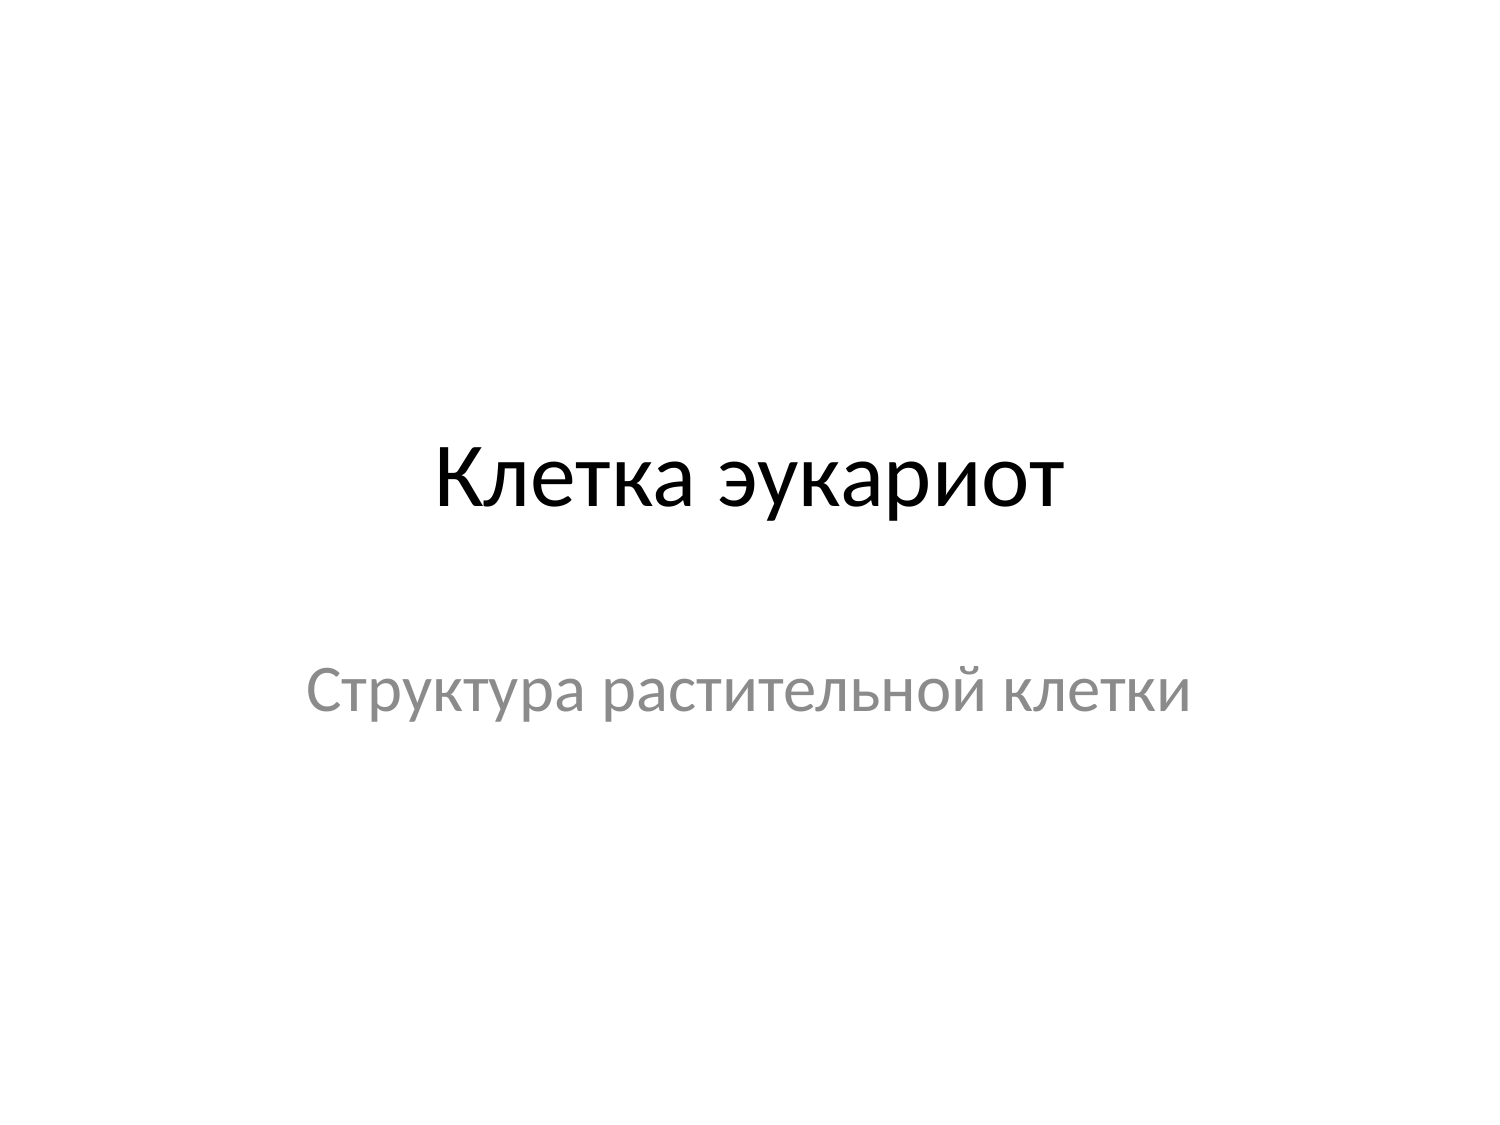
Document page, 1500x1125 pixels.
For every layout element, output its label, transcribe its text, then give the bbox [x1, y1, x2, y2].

subtitle Структура растительной клетки [225, 637, 1275, 925]
title Клетка эукариот [112, 349, 1388, 591]
